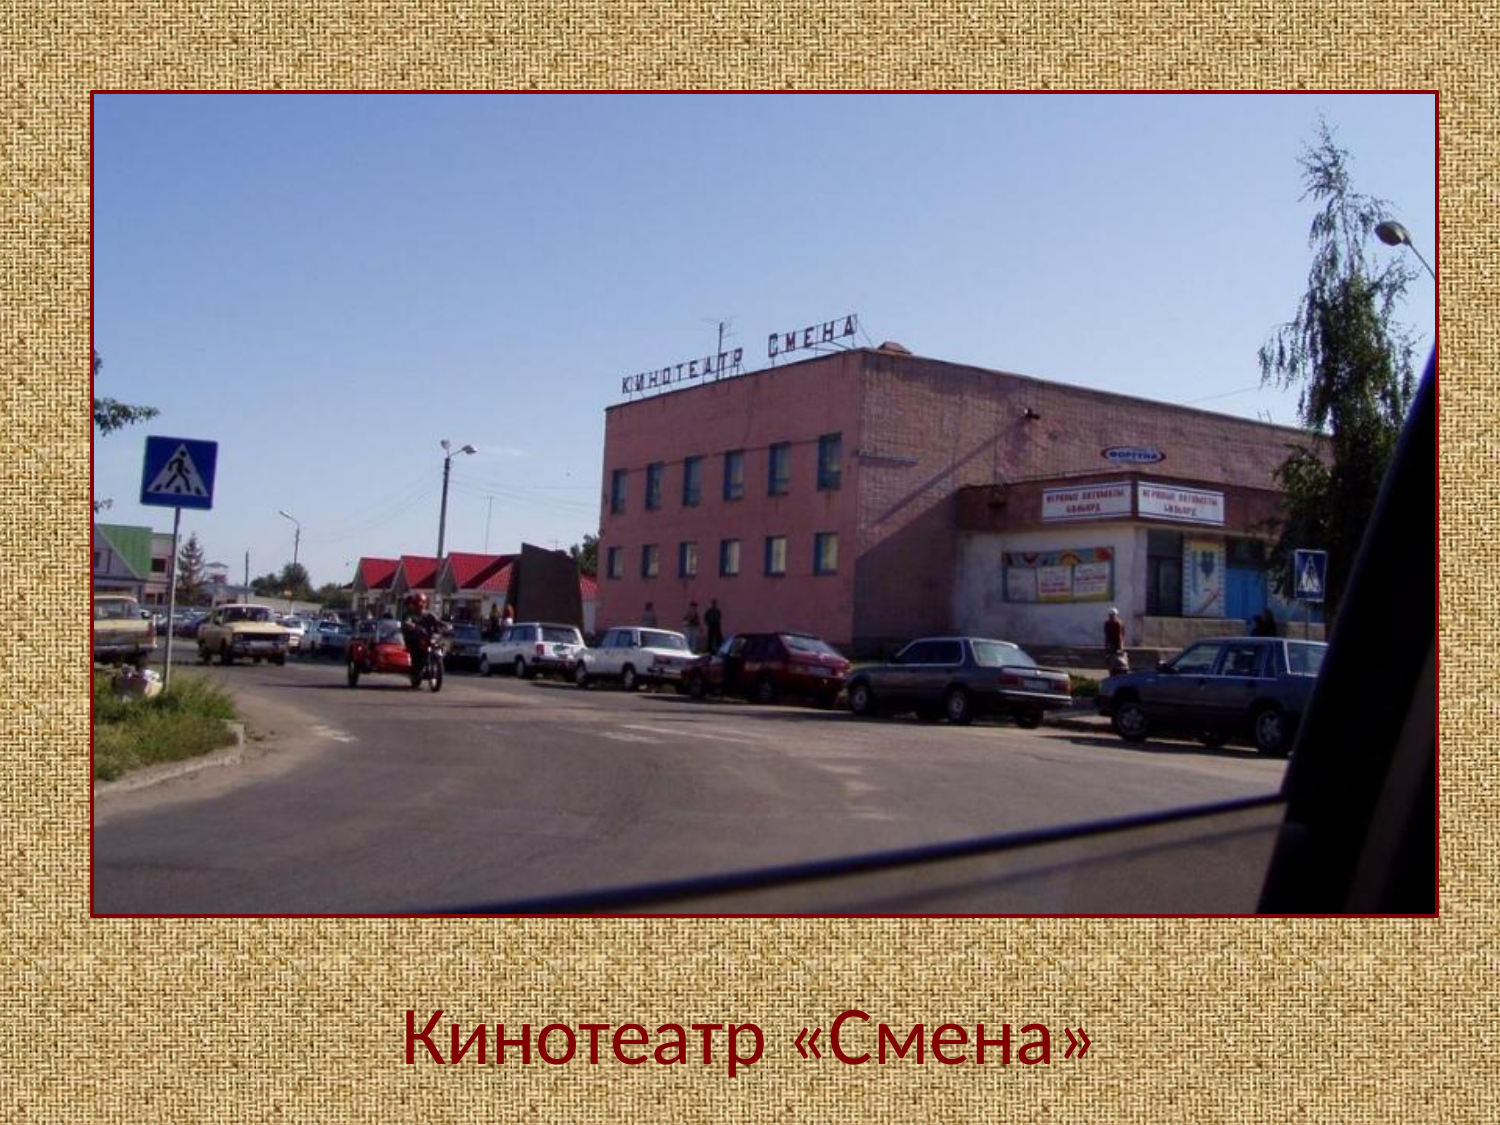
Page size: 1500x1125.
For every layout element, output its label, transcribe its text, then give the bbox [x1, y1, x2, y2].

picture [0, 0, 1500, 1125]
title Кинотеатр «Смена» [75, 960, 1425, 1102]
